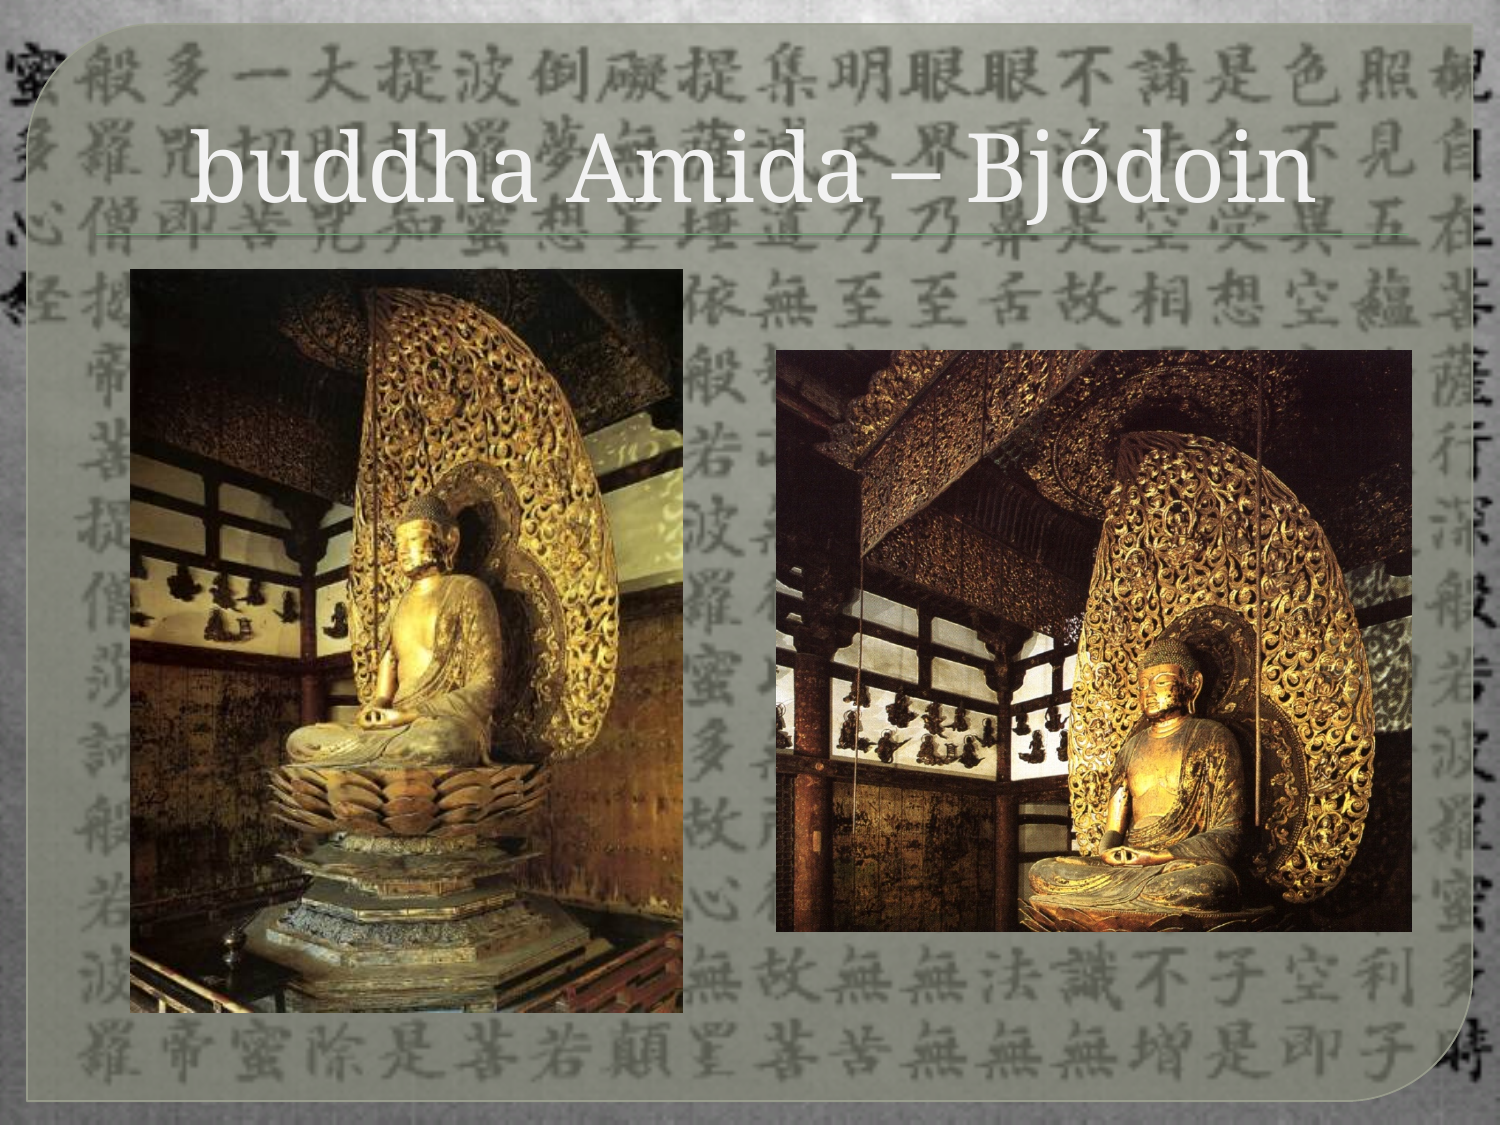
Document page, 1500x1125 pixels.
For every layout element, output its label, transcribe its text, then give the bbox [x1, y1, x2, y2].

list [129, 269, 683, 1013]
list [776, 350, 1412, 932]
picture [0, 0, 1500, 1125]
title buddha Amida – Bjódoin [75, 41, 1425, 230]
